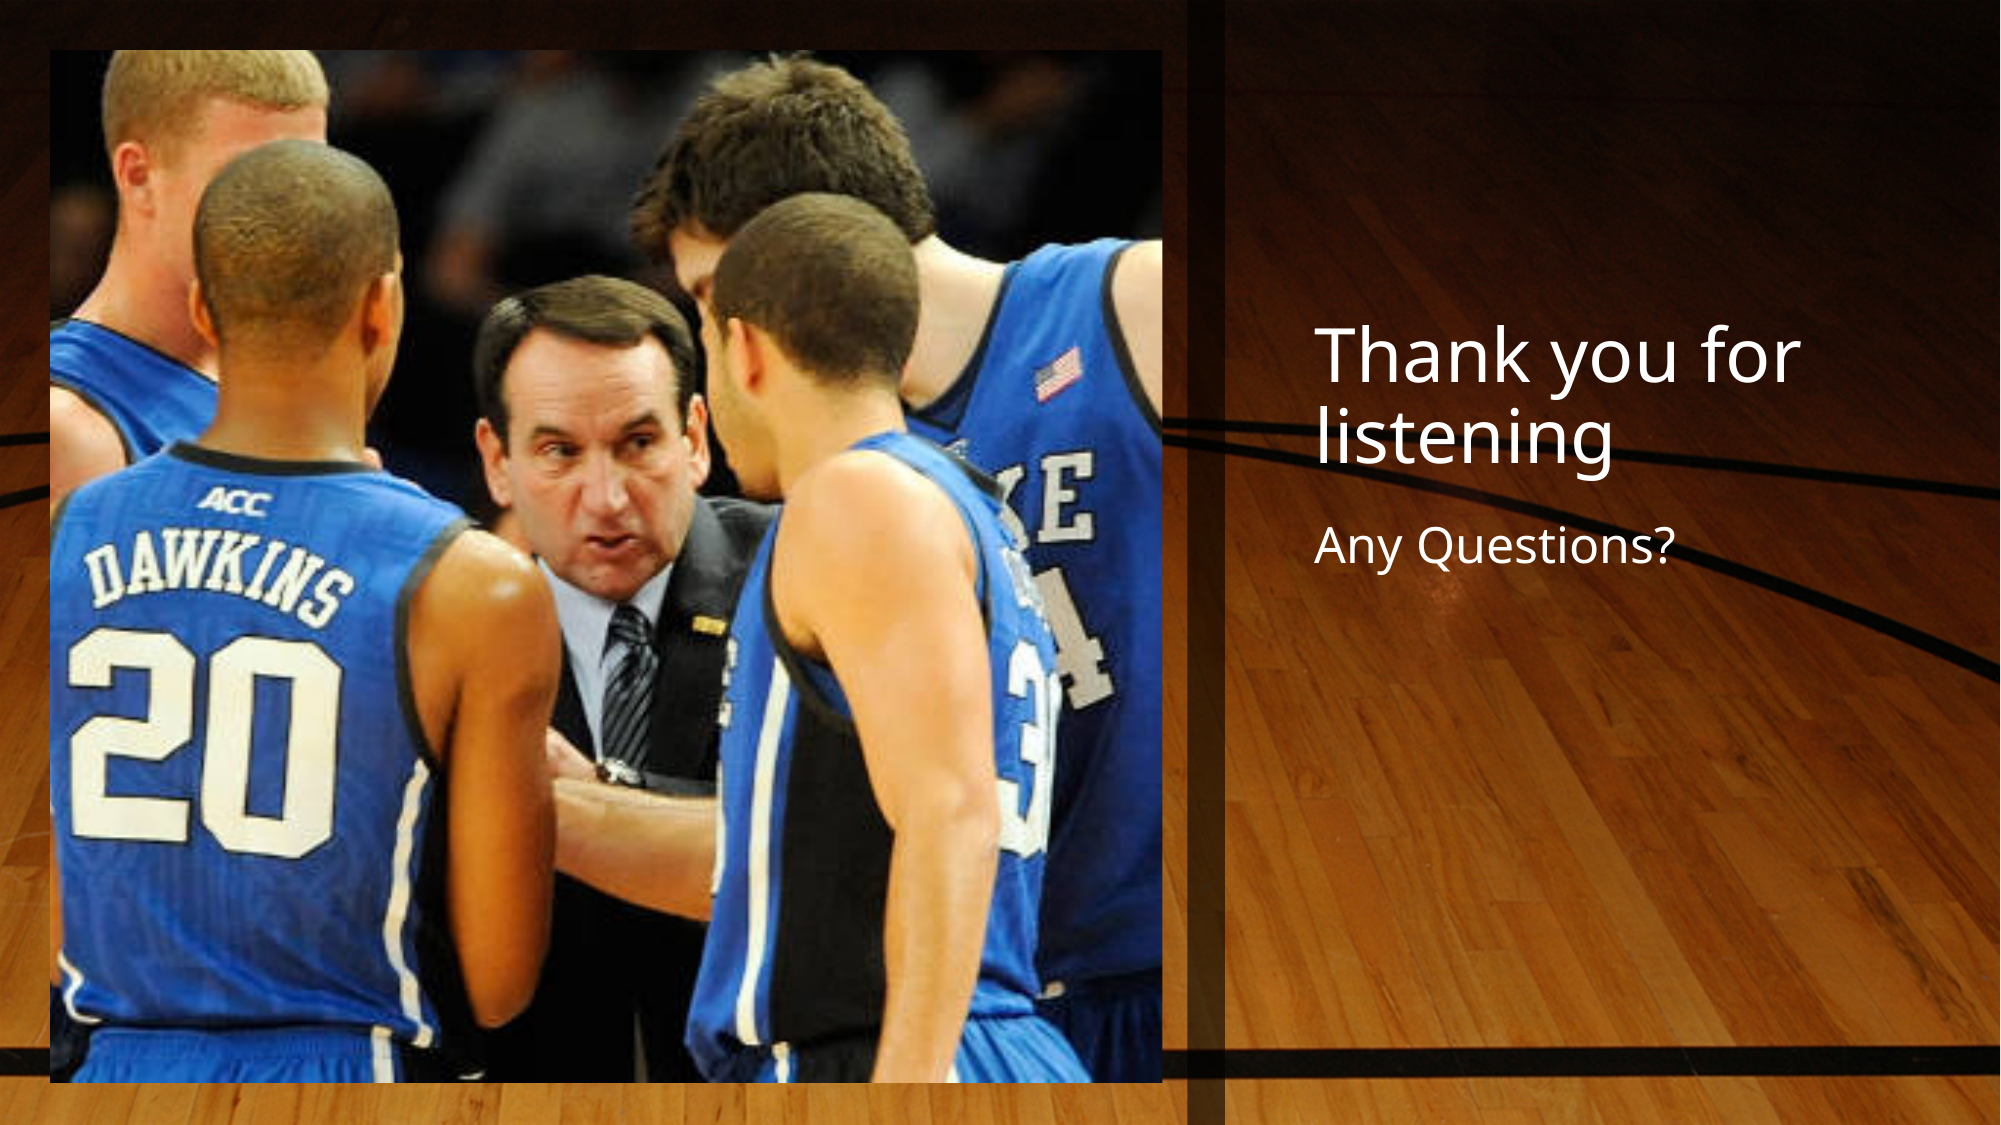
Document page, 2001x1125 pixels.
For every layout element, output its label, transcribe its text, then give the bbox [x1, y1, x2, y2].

list Any Questions? [1299, 512, 1900, 988]
picture [0, 0, 2001, 1125]
title Thank you for listening [1299, 137, 1900, 488]
